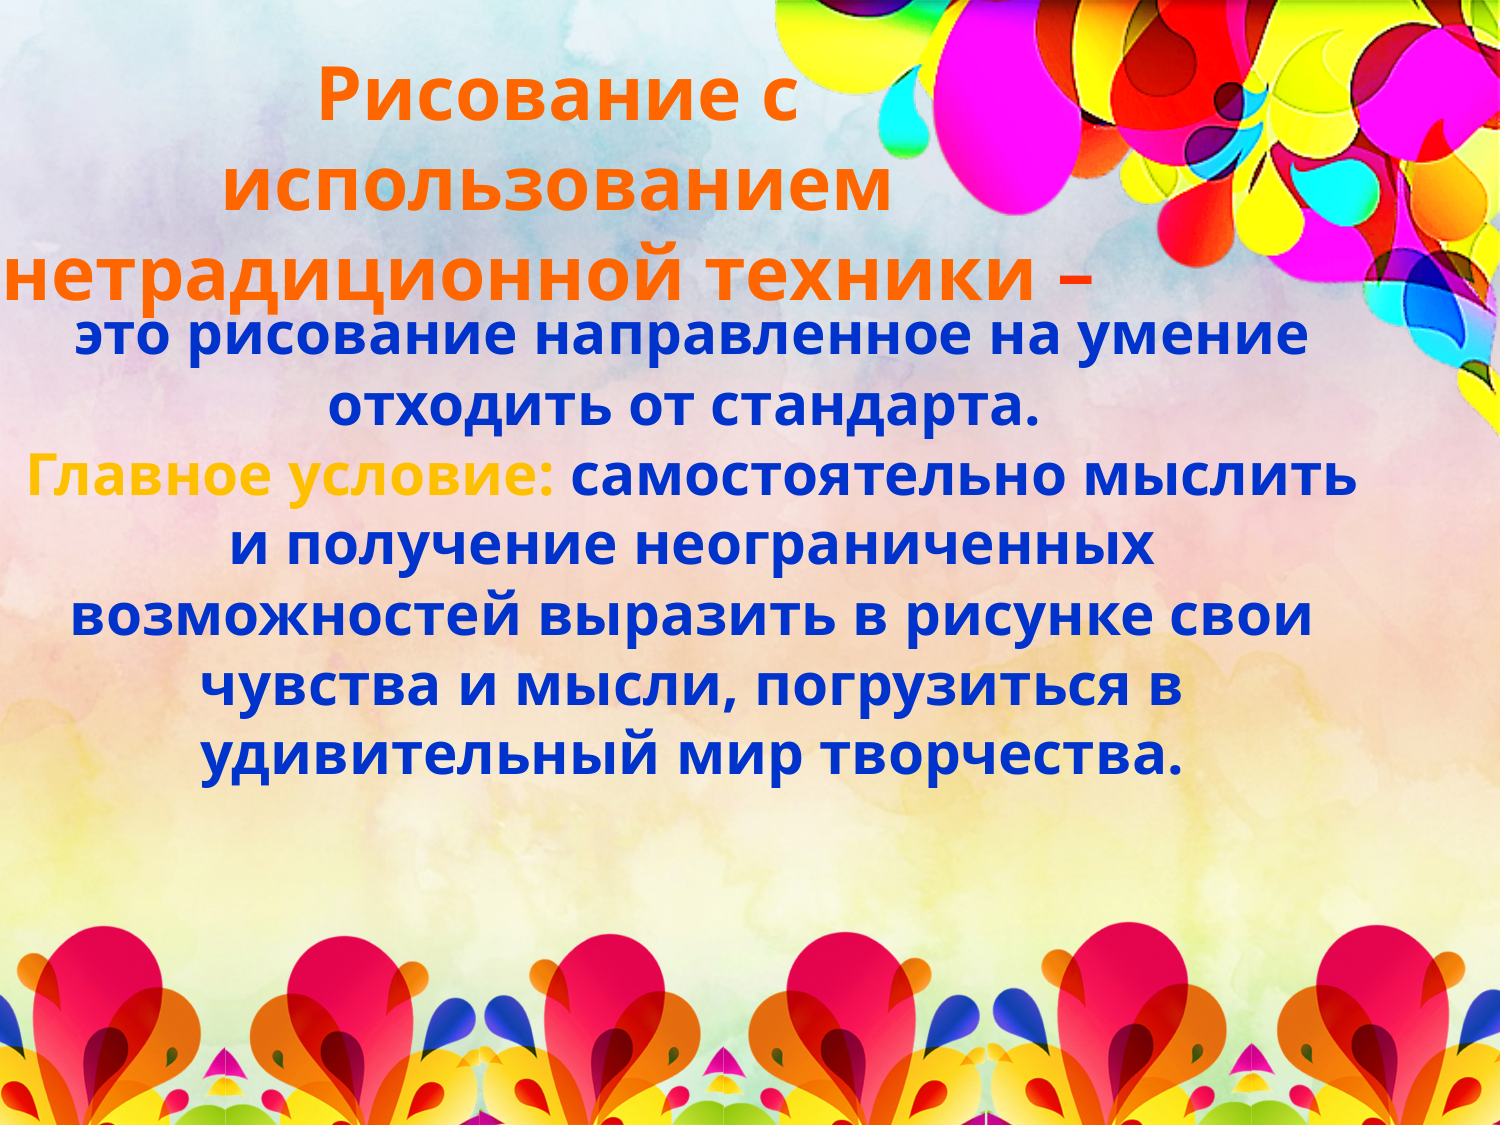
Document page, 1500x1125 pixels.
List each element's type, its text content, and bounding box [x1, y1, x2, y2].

picture [226, 936, 479, 1125]
text_box Рисование с использованием нетрадиционной техники – [0, 38, 1135, 289]
picture [0, 0, 1500, 1125]
picture [480, 934, 723, 1125]
text_box [1135, 101, 1313, 289]
picture [1252, 925, 1500, 1125]
text_box это рисование направленное на умение отходить от стандарта. Главное условие: самостоятельно мыслить и получение неограниченных возможностей выразить в рисунке свои чувства и мысли, погрузиться в удивительный мир творчества. [0, 289, 1385, 864]
